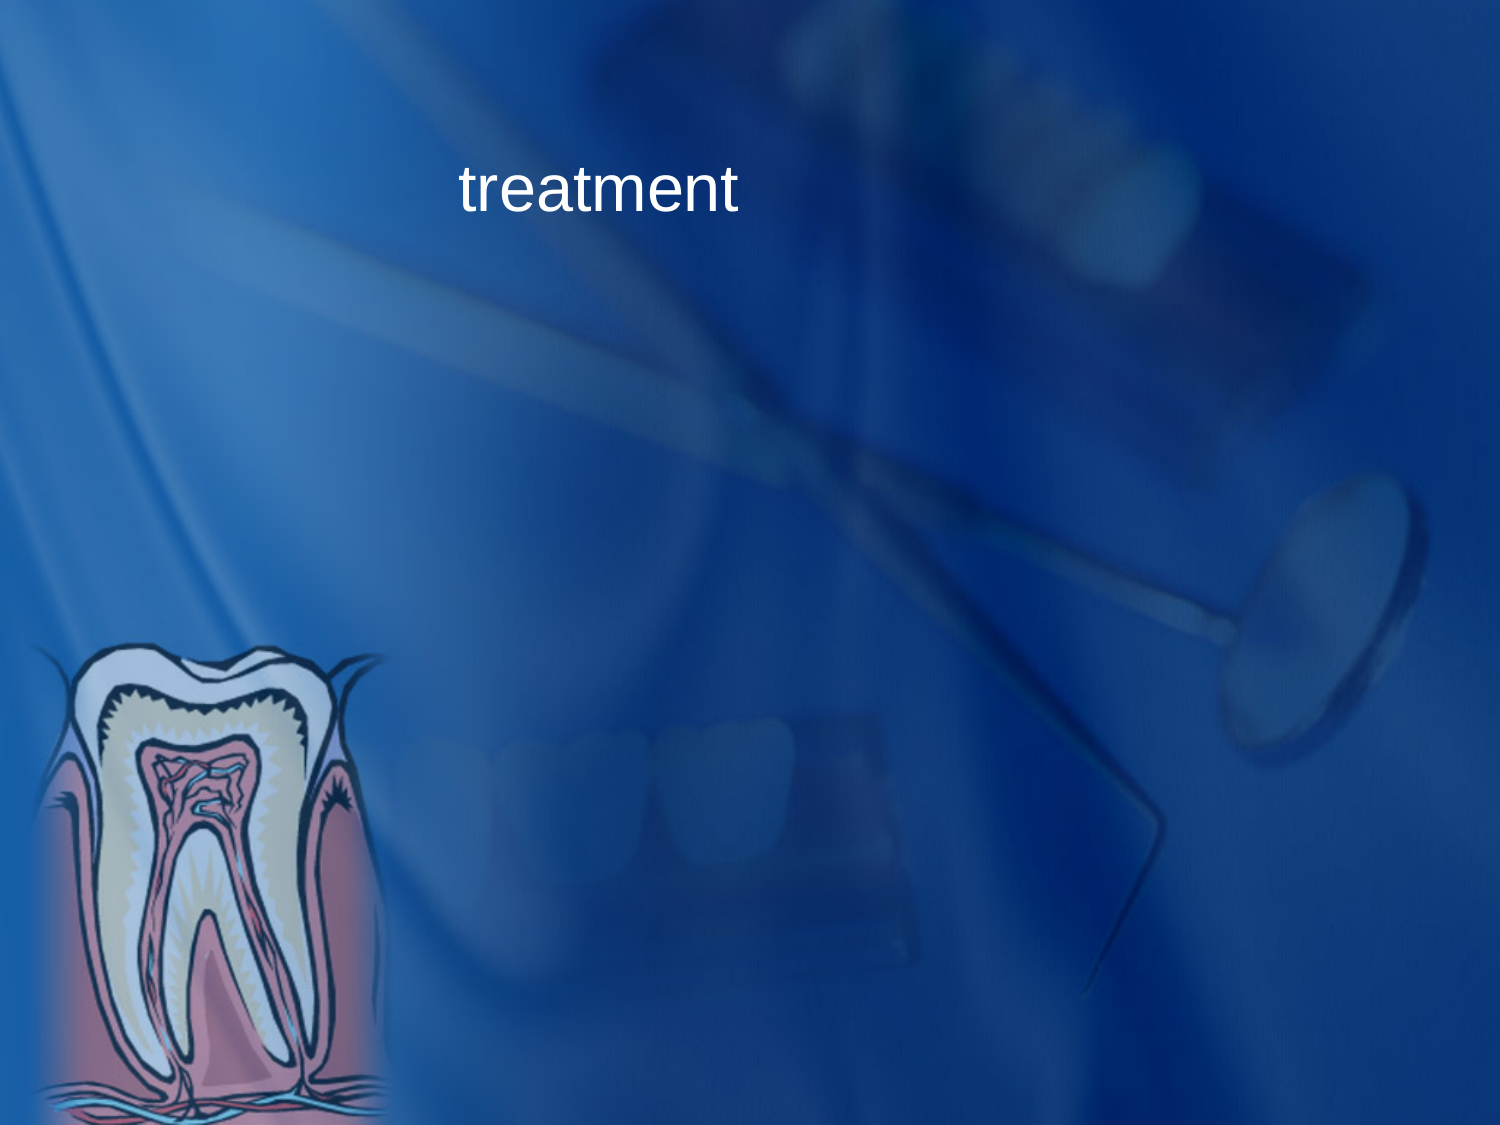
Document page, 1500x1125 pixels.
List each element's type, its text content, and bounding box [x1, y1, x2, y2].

picture [0, 0, 1500, 1125]
title treatment [443, 44, 1480, 233]
